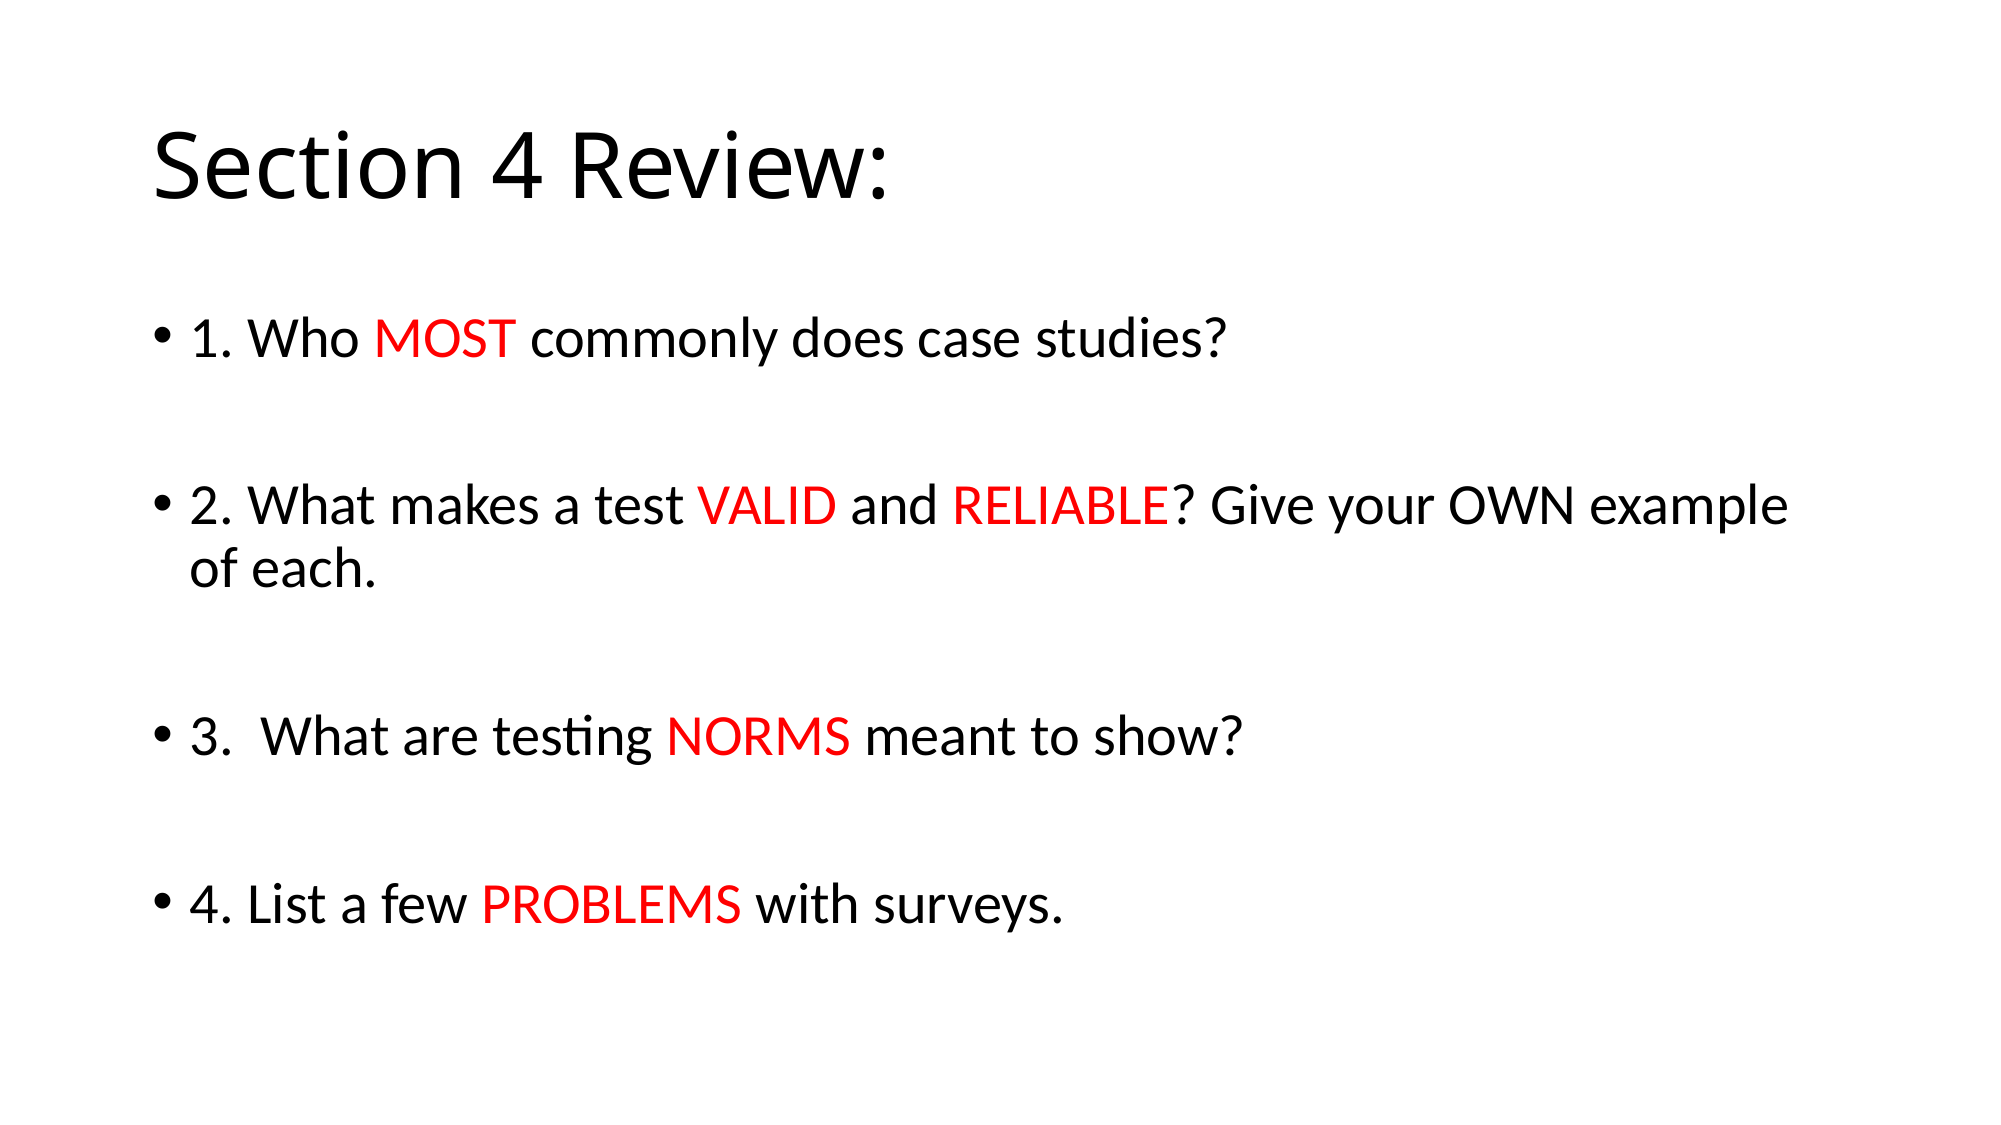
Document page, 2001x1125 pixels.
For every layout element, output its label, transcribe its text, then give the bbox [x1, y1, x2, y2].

list 1. Who MOST commonly does case studies? 2. What makes a test VALID and RELIABLE? Give your OWN example of each. 3. What are testing NORMS meant to show? 4. List a few PROBLEMS with surveys. [137, 299, 1863, 1014]
title Section 4 Review: [137, 59, 1863, 278]
